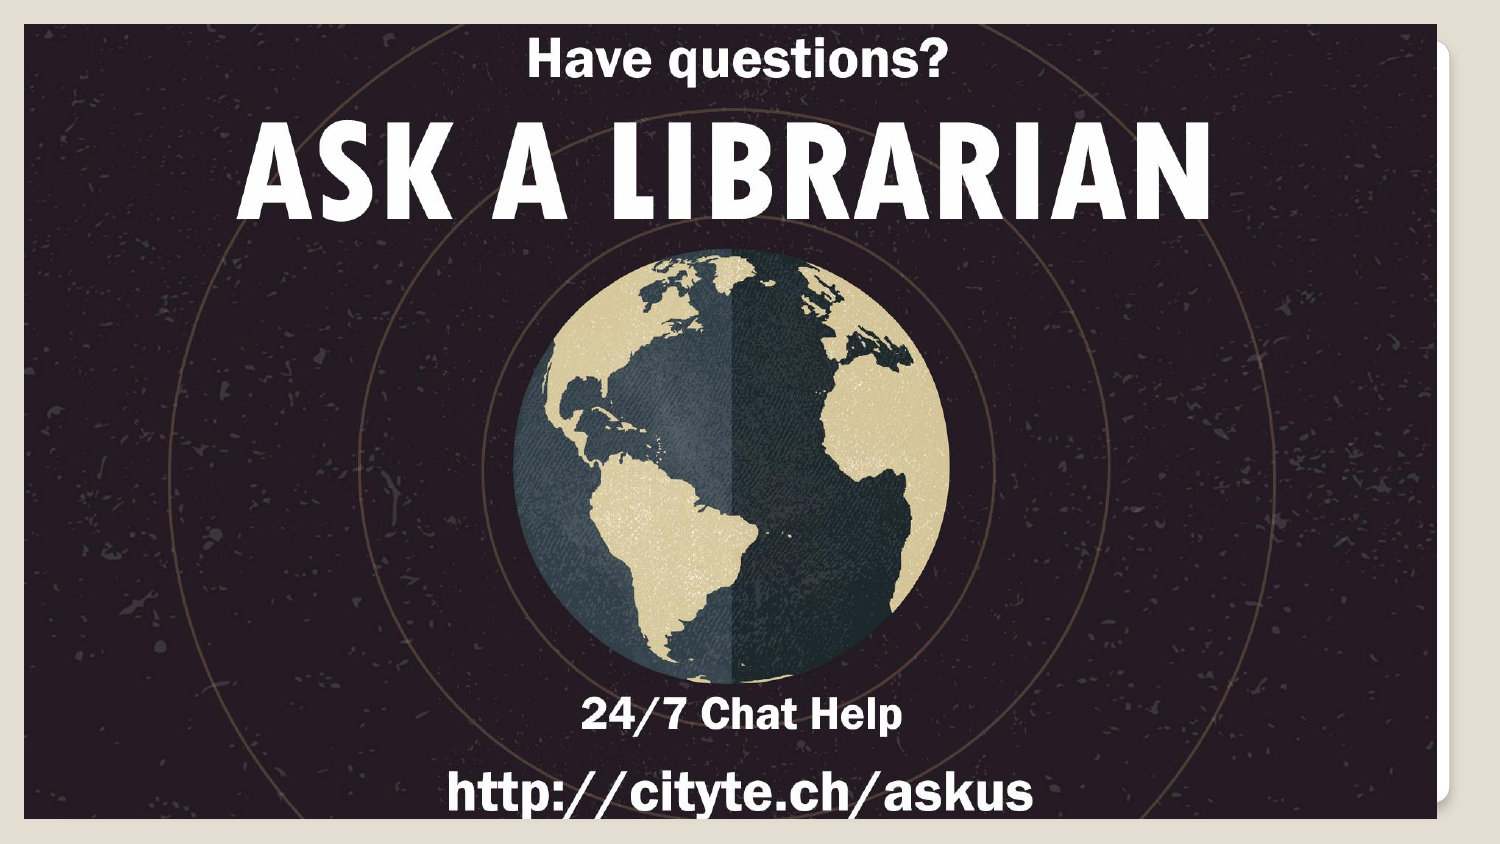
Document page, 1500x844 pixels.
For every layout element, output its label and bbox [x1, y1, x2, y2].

picture [24, 24, 1437, 819]
